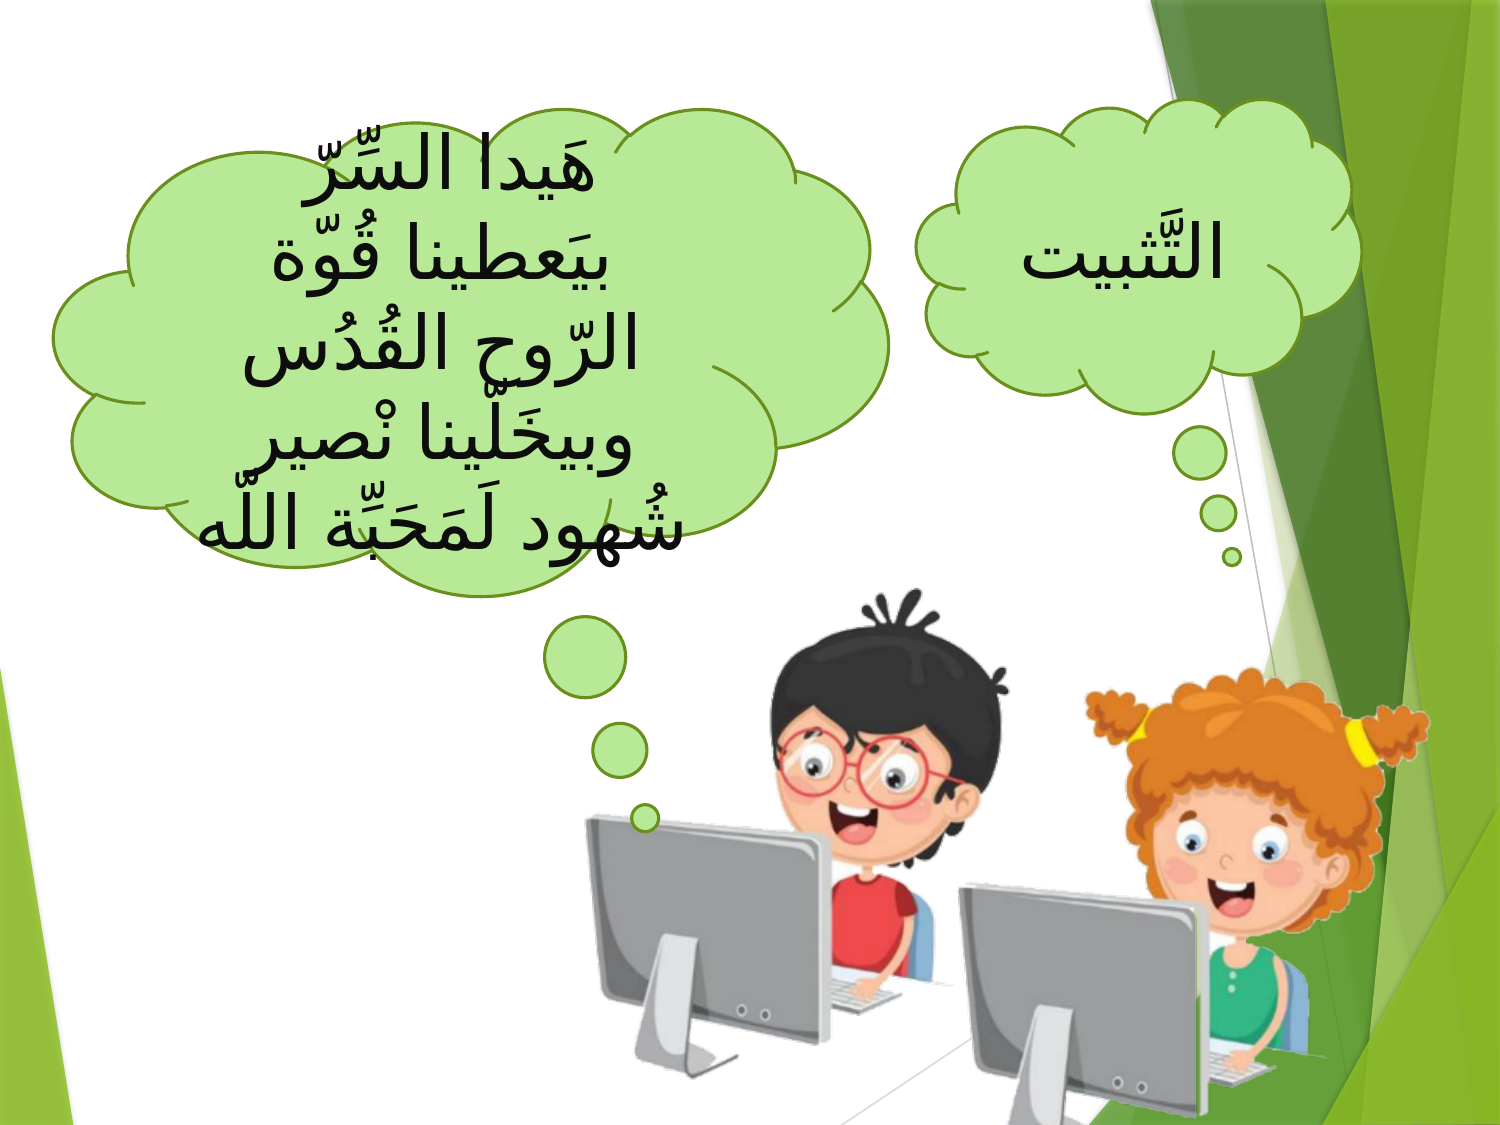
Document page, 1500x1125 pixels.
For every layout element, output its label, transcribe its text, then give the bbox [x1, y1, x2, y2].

text_box التَّثبيت [1199, 494, 1238, 533]
text_box التَّثبيت [914, 97, 1364, 416]
picture [548, 550, 1466, 1125]
text_box هَيدا السِّرّ بيَعطينا قُوّة الرّوح القُدُس وبيخَلّينا نْصير شُهود لَمَحَبِّة اللّه [51, 107, 891, 599]
text_box التَّثبيت [1172, 425, 1228, 481]
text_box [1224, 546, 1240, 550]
